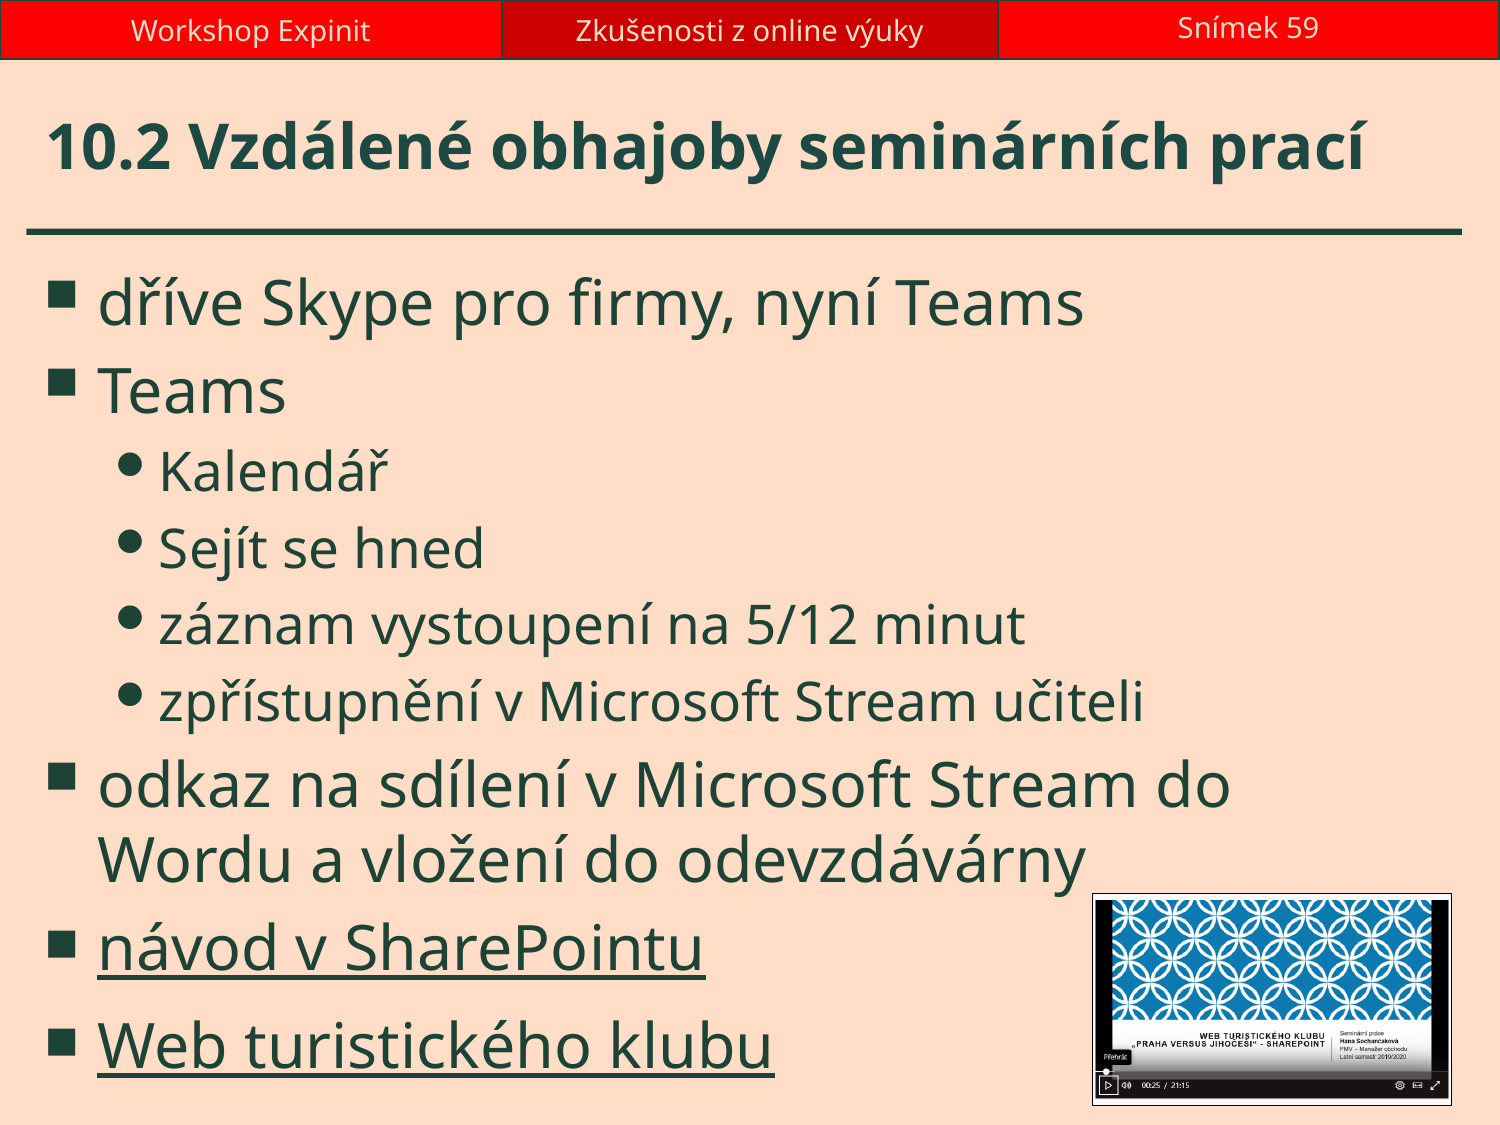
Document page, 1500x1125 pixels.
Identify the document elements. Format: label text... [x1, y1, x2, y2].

footer Zkušenosti z online výuky [503, 0, 997, 60]
picture [1092, 893, 1453, 1107]
slide_number Workshop Expinit [0, 0, 503, 60]
slide_number Snímek 59 [997, 0, 1500, 60]
list dříve Skype pro firmy, nyní Teams Teams Kalendář Sejít se hned záznam vystoupení na 5/12 minut zpřístupnění v Microsoft Stream učiteli odkaz na sdílení v Microsoft Stream do Wordu a vložení do odevzdávárny návod v SharePointu Web turistického klubu [29, 255, 1459, 1106]
title 10.2 Vzdálené obhajoby seminárních prací [30, 66, 1459, 222]
